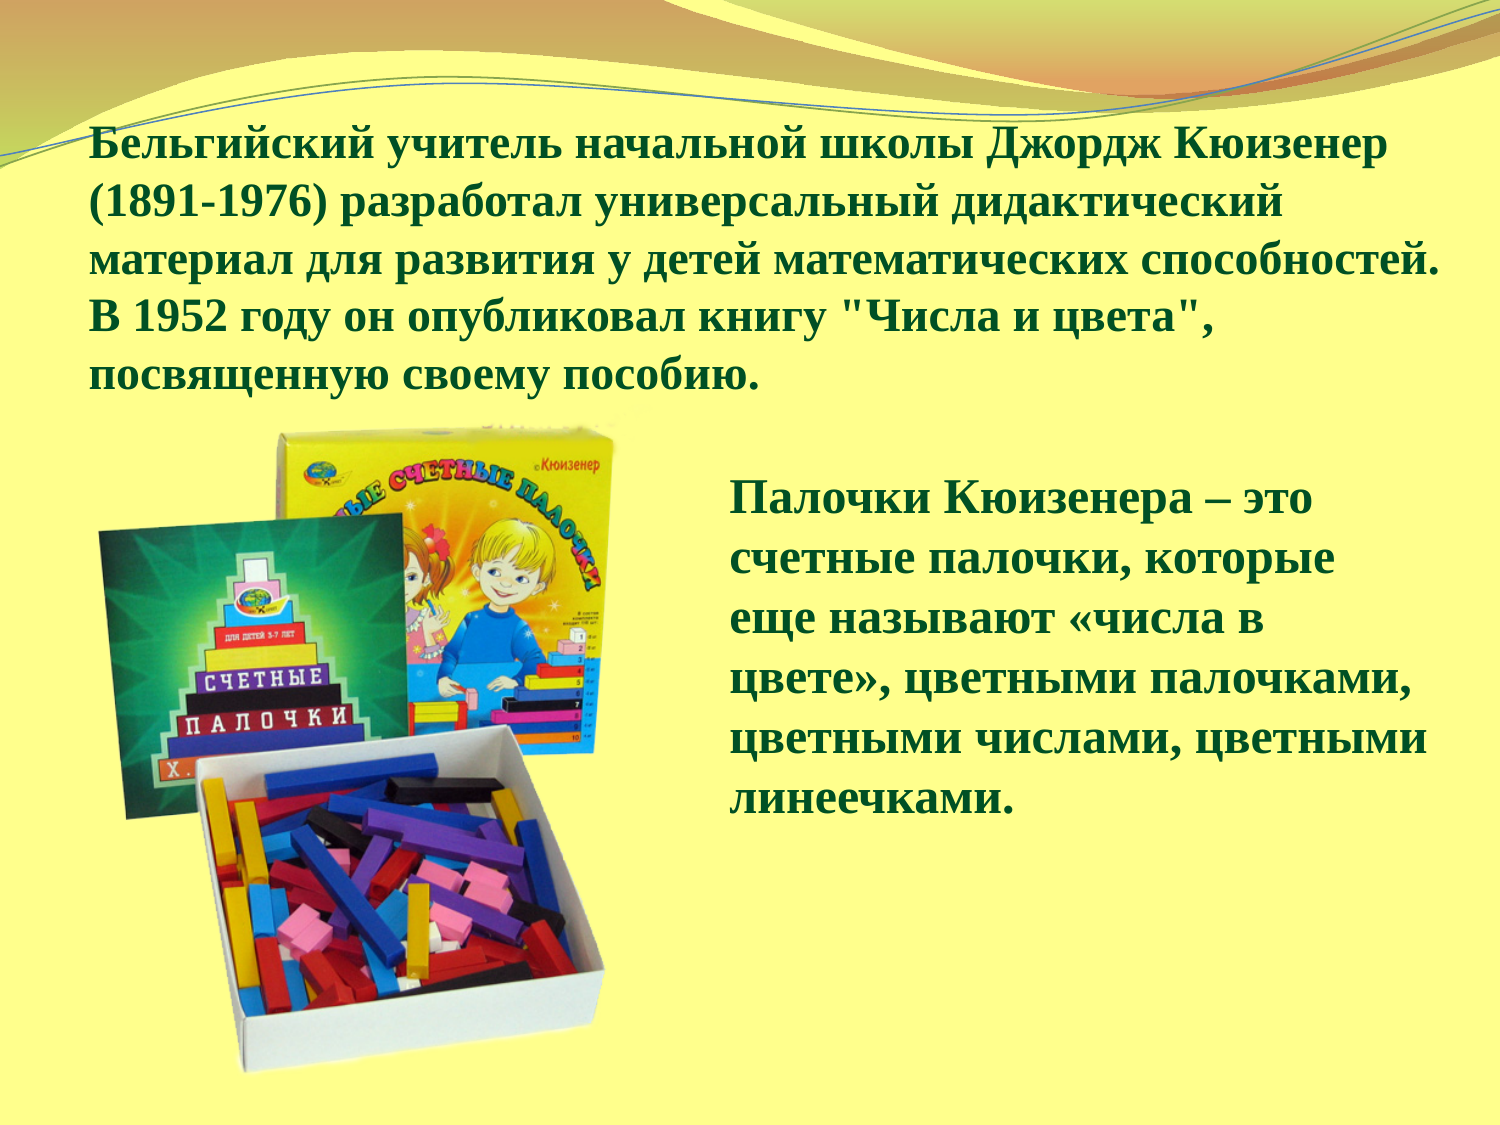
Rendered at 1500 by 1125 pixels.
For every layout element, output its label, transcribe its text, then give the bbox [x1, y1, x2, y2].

title Бельгийский учитель начальной школы Джордж Кюизенер (1891-1976) разработал универсальный дидактический материал для развития у детей математических способностей. В 1952 году он опубликовал книгу "Числа и цвета", посвященную своему пособию. [88, 101, 1451, 433]
text_box Палочки Кюизенера – это счетные палочки, которые еще называют «числа в цвете», цветными палочками, цветными числами, цветными линеечками. [714, 456, 1447, 831]
picture [76, 403, 657, 1095]
